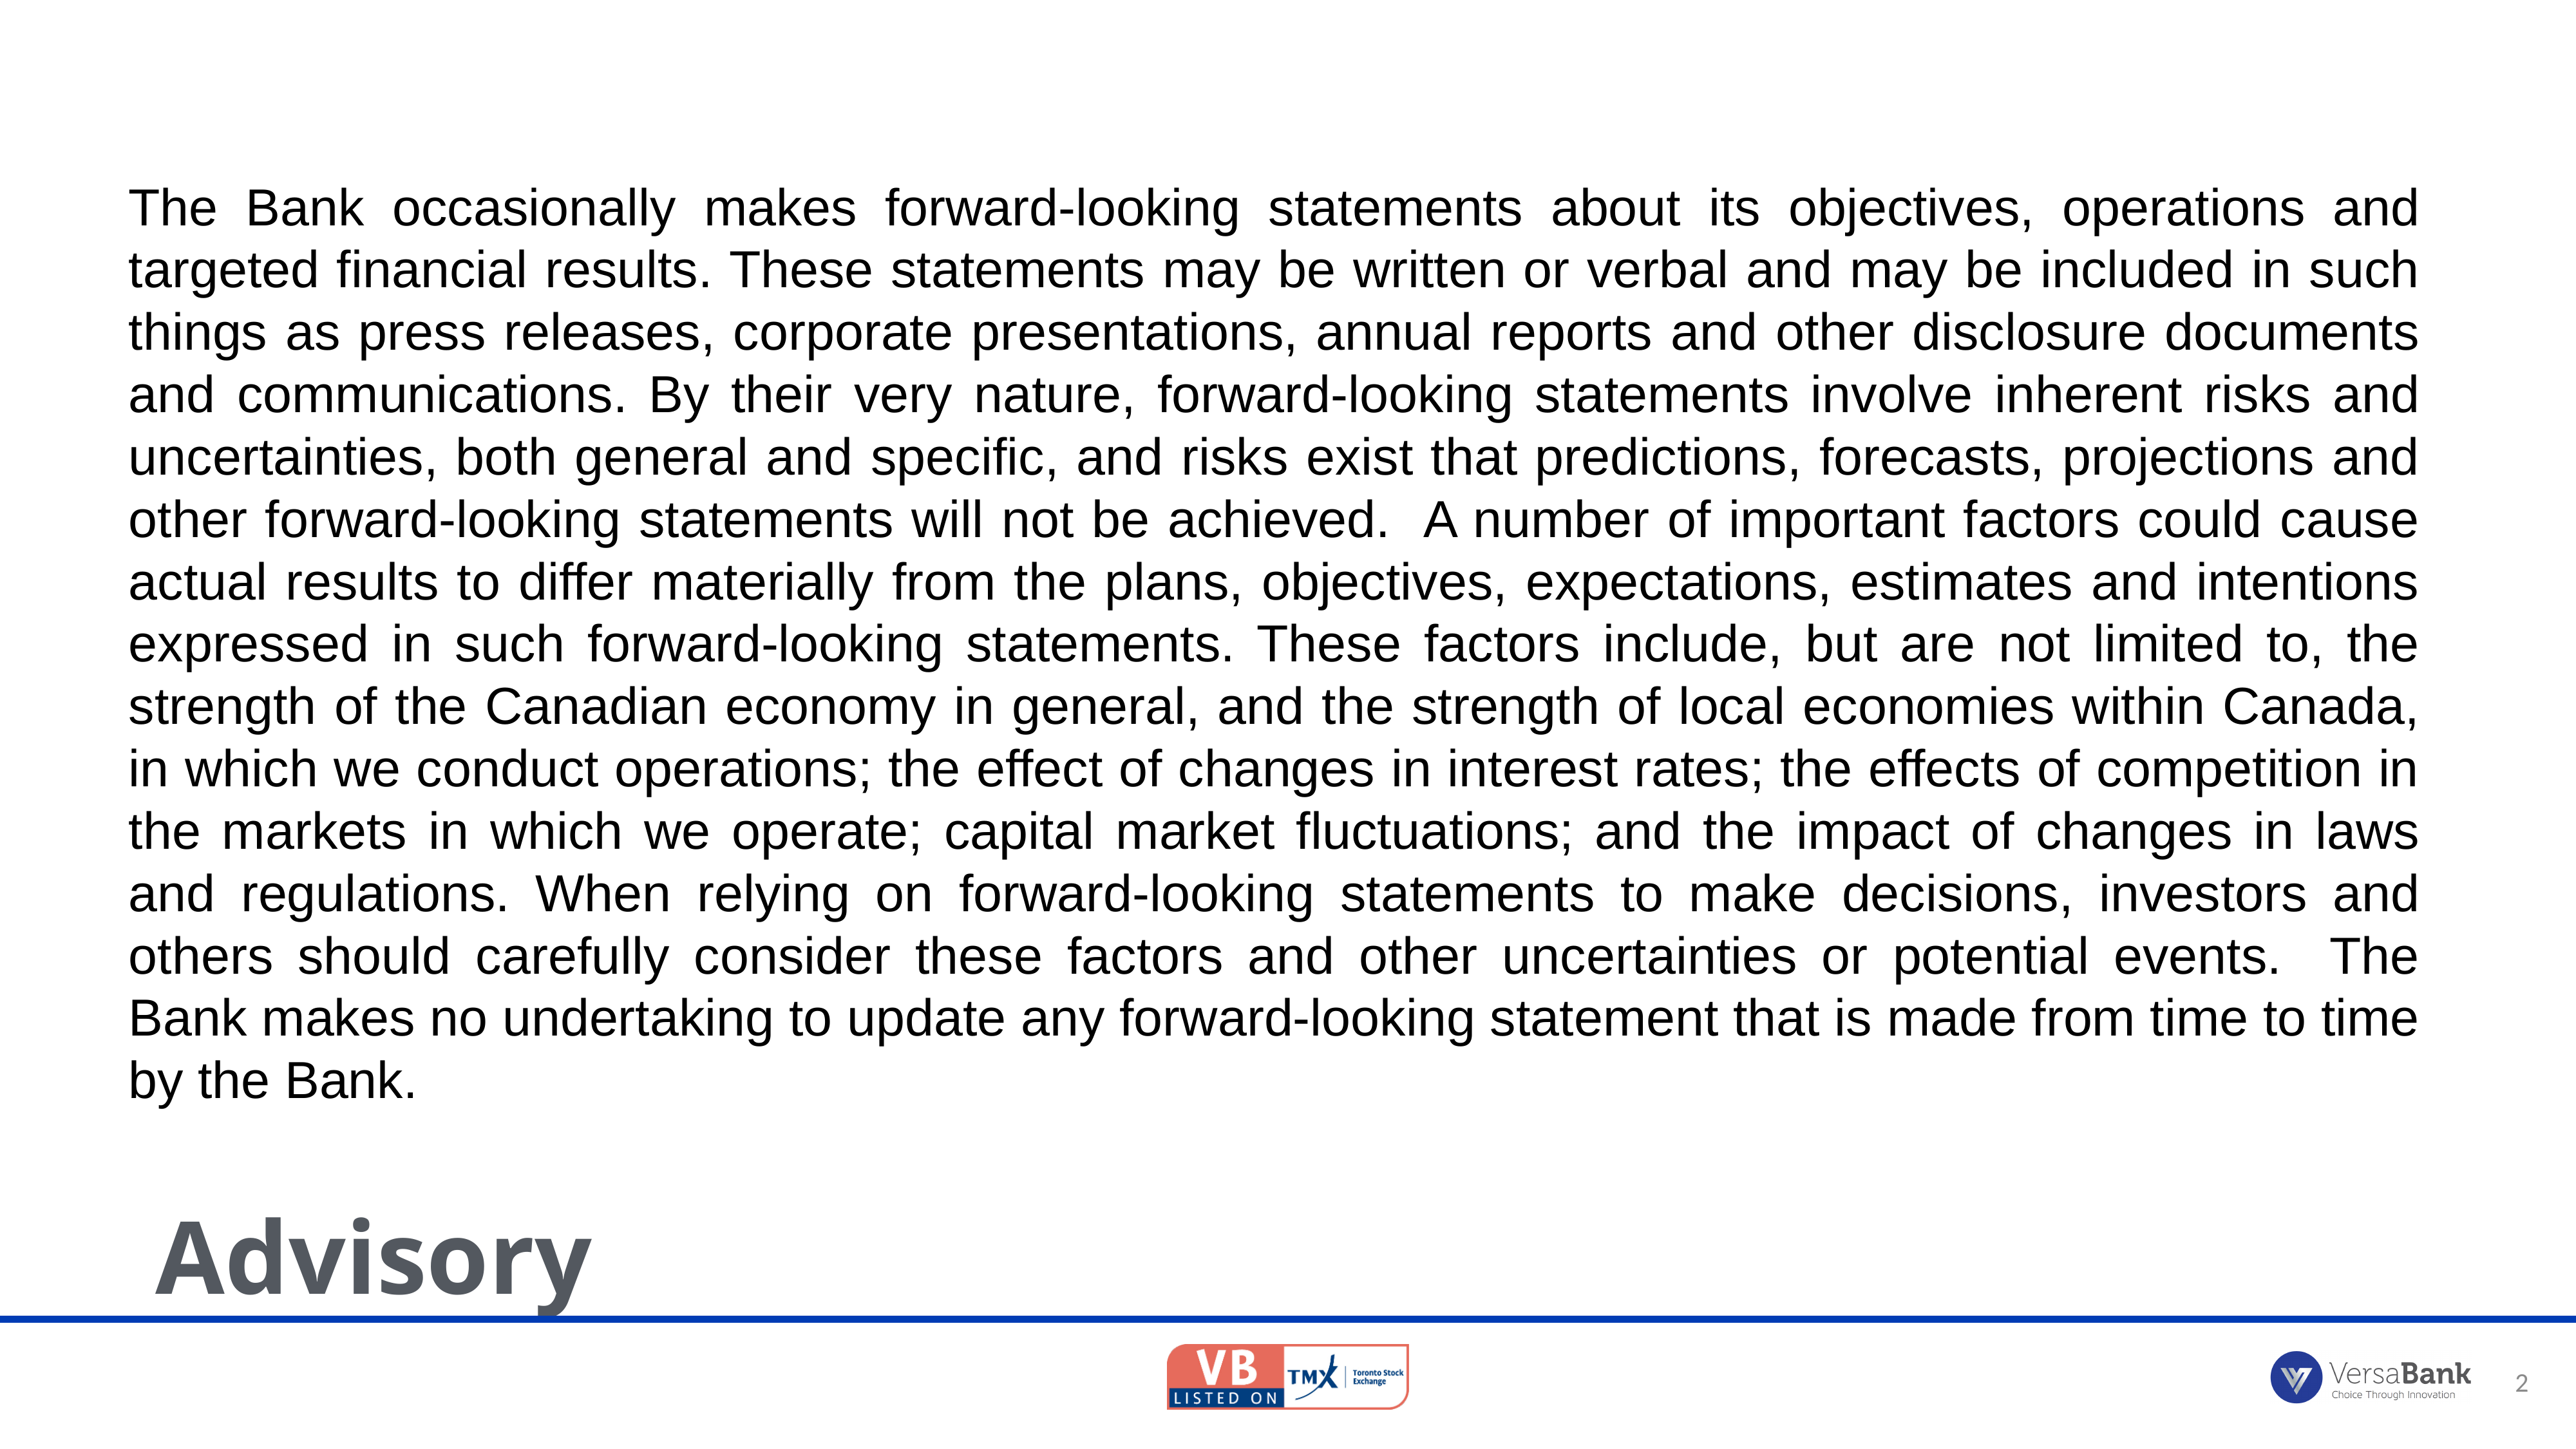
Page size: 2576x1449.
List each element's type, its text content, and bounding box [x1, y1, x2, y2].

slide_number 2 [1951, 1343, 2552, 1421]
text_box The Bank occasionally makes forward-looking statements about its objectives, operations and targeted financial results. These statements may be written or verbal and may be included in such things as press releases, corporate presentations, annual reports and other disclosure documents and communications. By their very nature, forward-looking statements involve inherent risks and uncertainties, both general and specific, and risks exist that predictions, forecasts, projections and other forward-looking statements will not be achieved. A number of important factors could cause actual results to differ materially from the plans, objectives, expectations, estimates and intentions expressed in such forward-looking statements. These factors include, but are not limited to, the strength of the Canadian economy in general, and the strength of local economies within Canada, in which we conduct operations; the effect of changes in interest rates; the effects of competition in the markets in which we operate; capital market fluctuations; and the impact of changes in laws and regulations. When relying on forward-looking statements to make decisions, investors and others should carefully consider these factors and other uncertainties or potential events. The Bank makes no undertaking to update any forward-looking statement that is made from time to time by the Bank. [120, 169, 2431, 1119]
picture [1167, 1344, 1409, 1410]
picture [2269, 1350, 2472, 1404]
text_box Advisory [151, 1189, 597, 1319]
